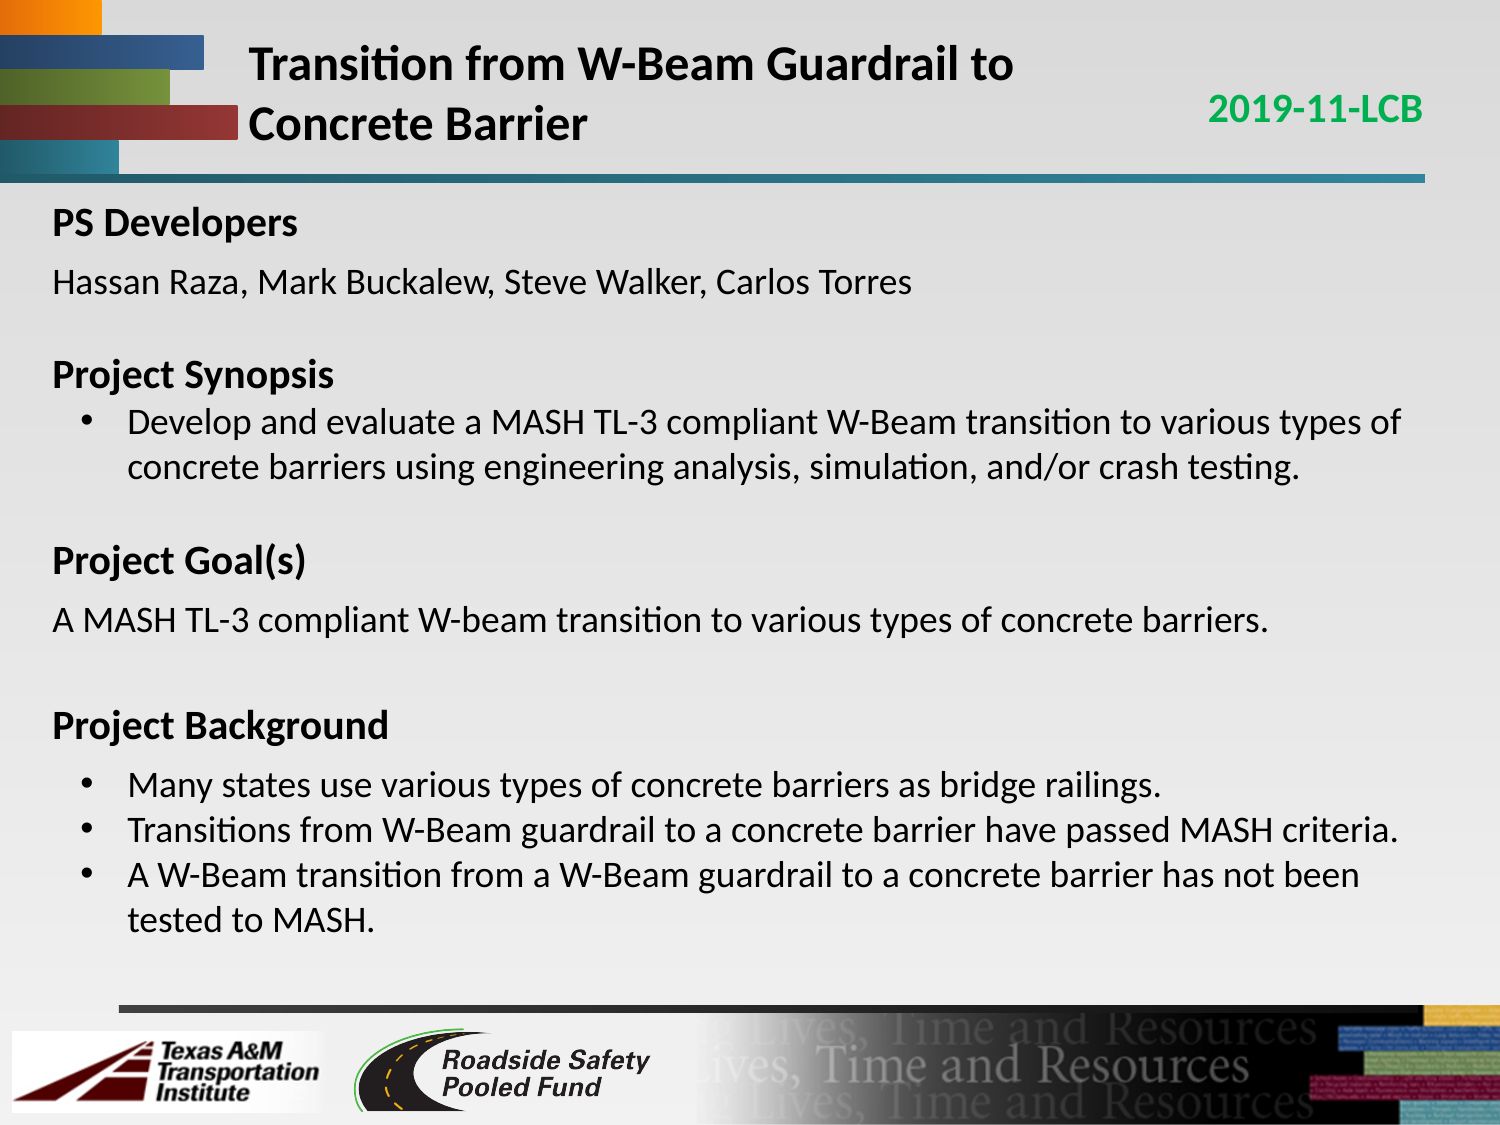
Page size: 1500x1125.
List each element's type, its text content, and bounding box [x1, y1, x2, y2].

picture [12, 1031, 325, 1113]
title Transition from W-Beam Guardrail to Concrete Barrier [233, 22, 1172, 171]
text_box PS Developers Hassan Raza, Mark Buckalew, Steve Walker, Carlos Torres Project Synopsis Develop and evaluate a MASH TL-3 compliant W-Beam transition to various types of concrete barriers using engineering analysis, simulation, and/or crash testing. Project Goal(s) A MASH TL-3 compliant W-beam transition to various types of concrete barriers. Project Background Many states use various types of concrete barriers as bridge railings. Transitions from W-Beam guardrail to a concrete barrier have passed MASH criteria. A W-Beam transition from a W-Beam guardrail to a concrete barrier has not been tested to MASH. [37, 187, 1427, 1013]
picture [696, 1005, 1500, 1125]
picture [350, 1027, 654, 1113]
text_box 2019-11-LCB [1171, 69, 1461, 124]
